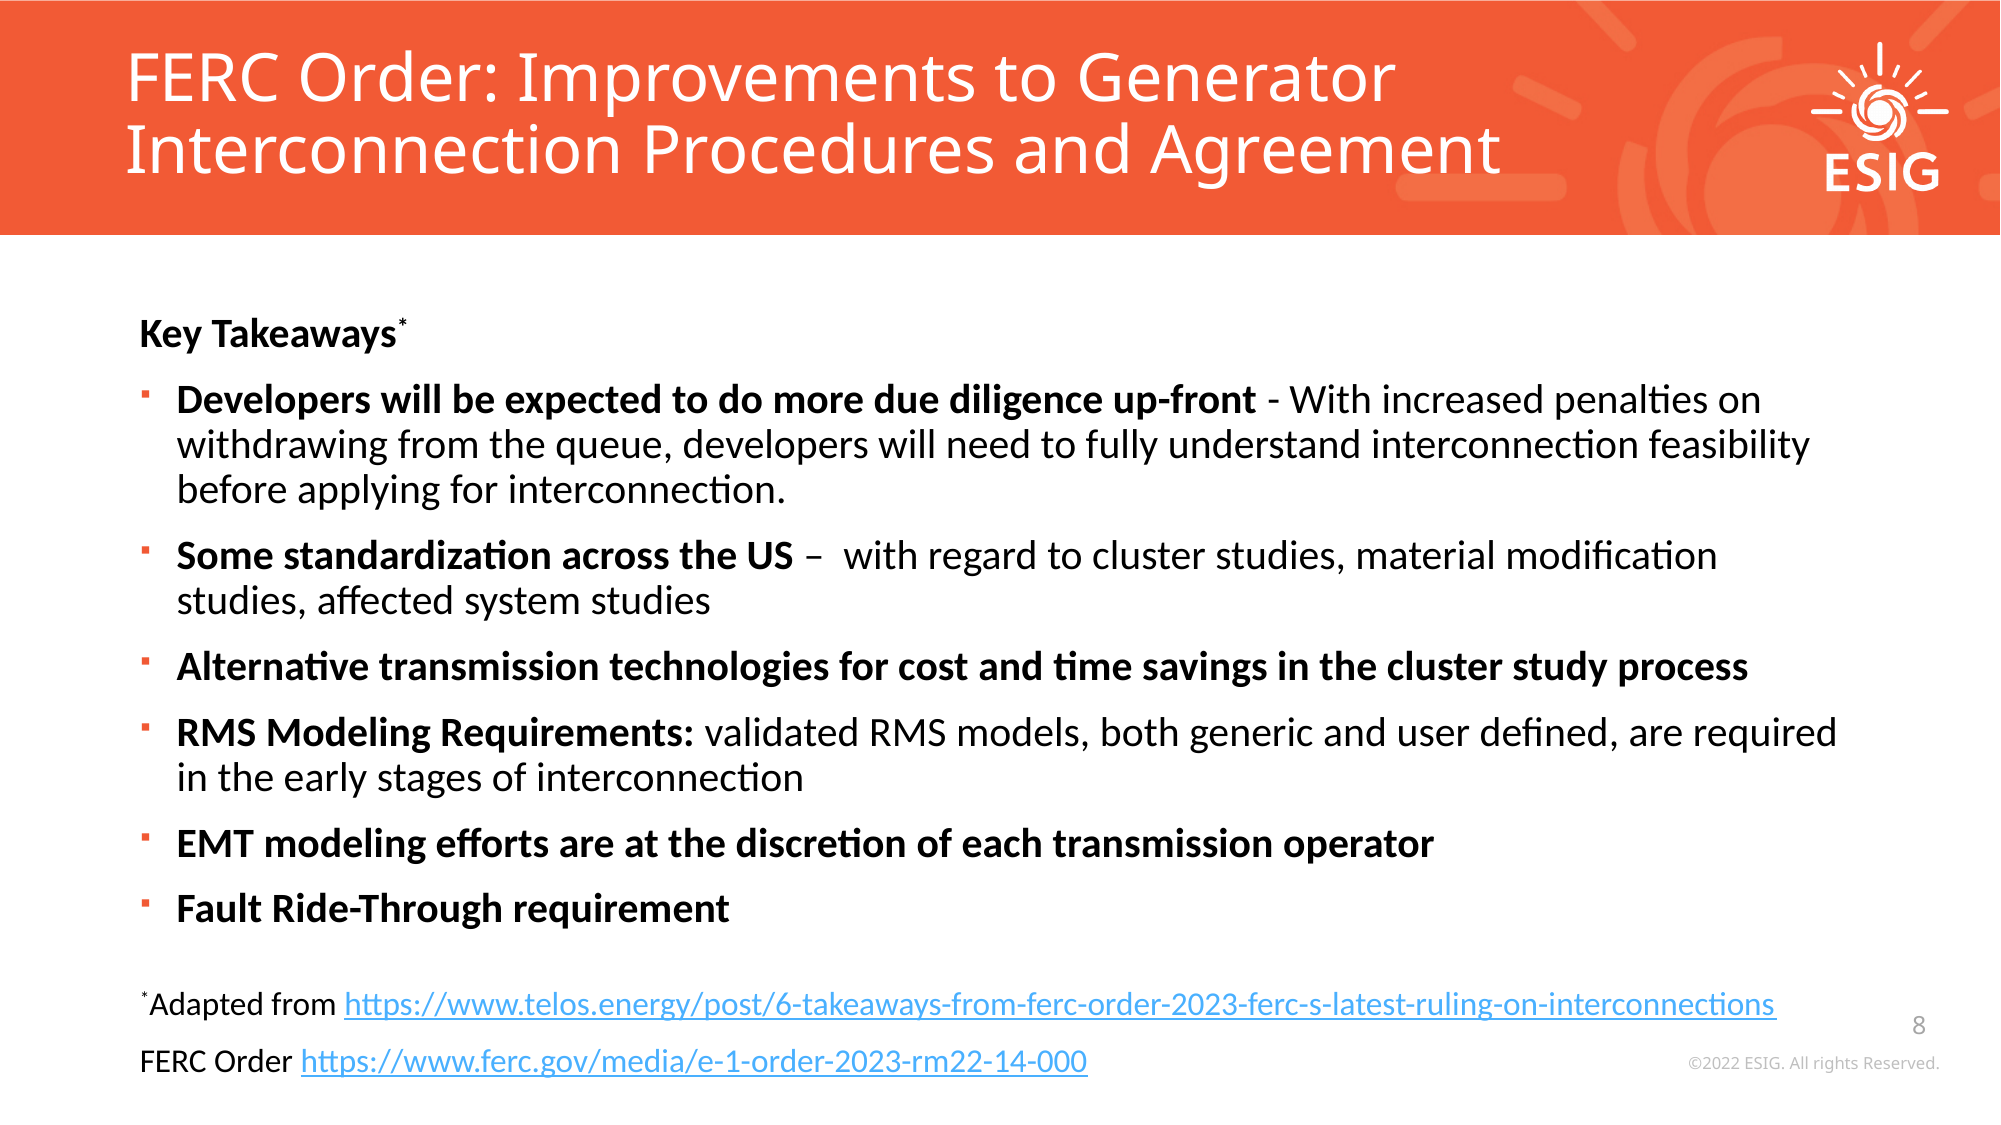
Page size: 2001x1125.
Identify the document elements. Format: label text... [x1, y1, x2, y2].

picture [0, 0, 2000, 235]
list Key Takeaways* Developers will be expected to do more due diligence up-front - With increased penalties on withdrawing from the queue, developers will need to fully understand interconnection feasibility before applying for interconnection. Some standardization across the US – with regard to cluster studies, material modification studies, affected system studies Alternative transmission technologies for cost and time savings in the cluster study process RMS Modeling Requirements: validated RMS models, both generic and user defined, are required in the early stages of interconnection EMT modeling efforts are at the discretion of each transmission operator Fault Ride-Through requirement *Adapted from https://www.telos.energy/post/6-takeaways-from-ferc-order-2023-ferc-s-latest-ruling-on-interconnections FERC Order https://www.ferc.gov/media/e-1-order-2023-rm22-14-000 [125, 304, 1869, 1032]
title FERC Order: Improvements to Generator Interconnection Procedures and Agreement [125, 0, 1769, 233]
